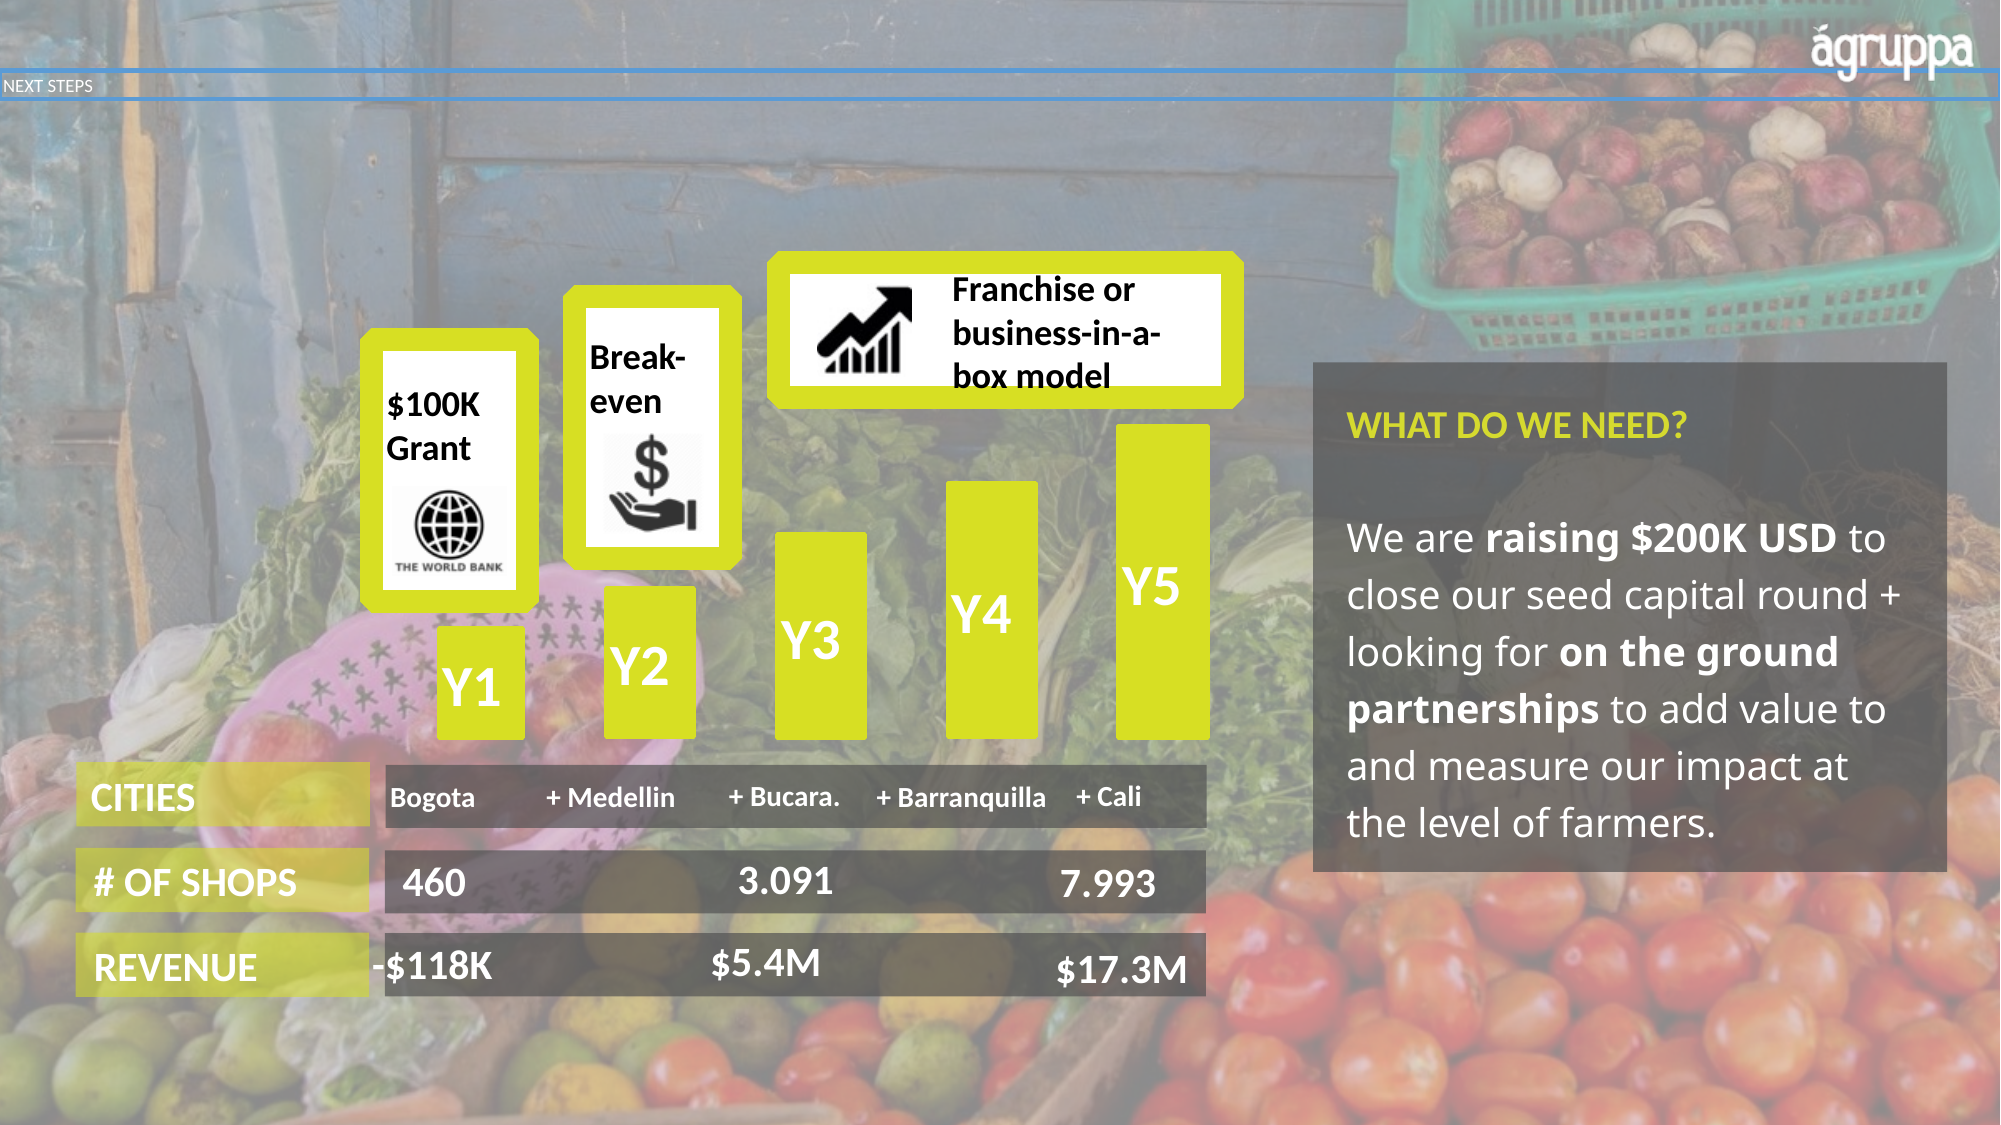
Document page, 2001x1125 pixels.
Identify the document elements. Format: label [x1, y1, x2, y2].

text_box [1313, 353, 1948, 881]
text_box [75, 258, 1233, 1011]
picture [0, 0, 2000, 1125]
